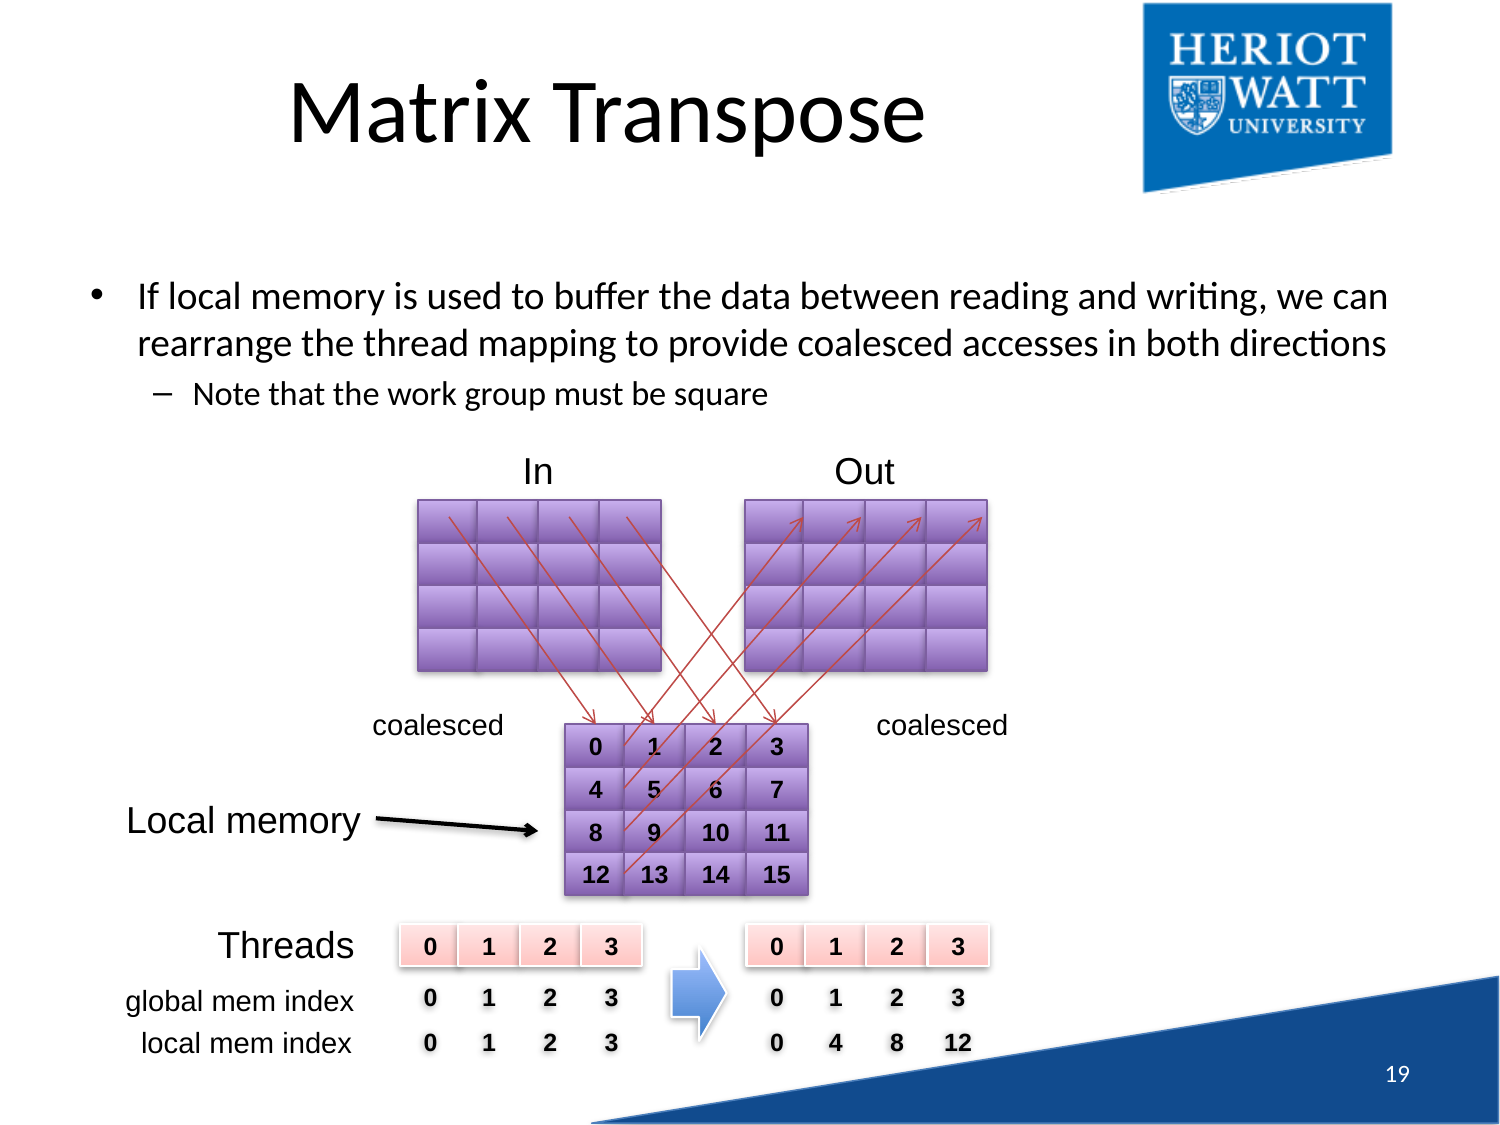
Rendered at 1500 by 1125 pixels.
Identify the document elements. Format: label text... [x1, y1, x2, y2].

title Matrix Transpose [75, 11, 1141, 200]
slide_number 18 [1074, 1042, 1425, 1103]
list If local memory is used to buffer the data between reading and writing, we can rearrange the thread mapping to provide coalesced accesses in both directions Note that the work group must be square [75, 262, 1425, 463]
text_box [109, 439, 1025, 1068]
